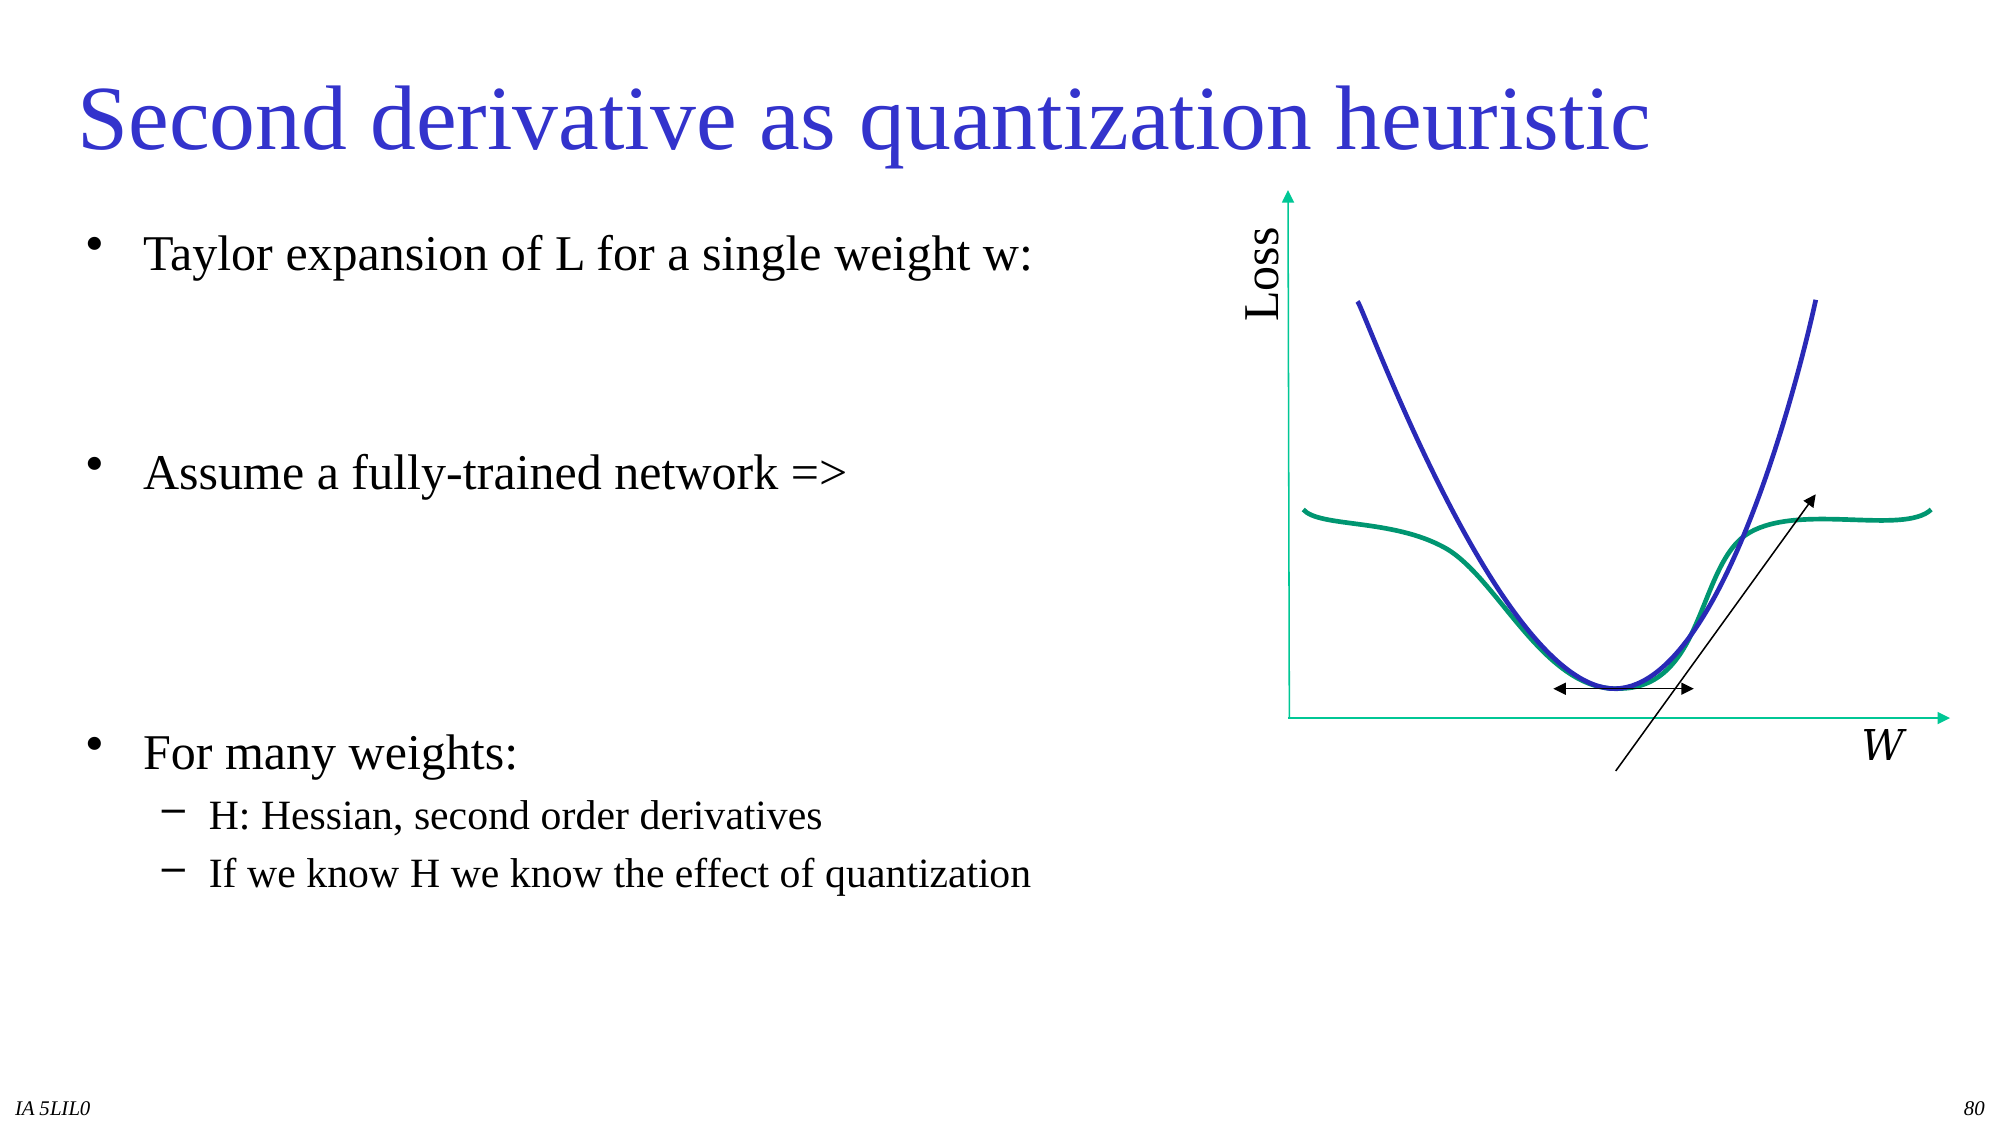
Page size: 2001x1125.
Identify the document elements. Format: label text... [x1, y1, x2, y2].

slide_number 80 [1583, 1087, 2000, 1125]
slide_number IA 5LIL0 [0, 1087, 417, 1125]
title Second derivative as quantization heuristic [62, 37, 1934, 188]
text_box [1220, 189, 1951, 772]
